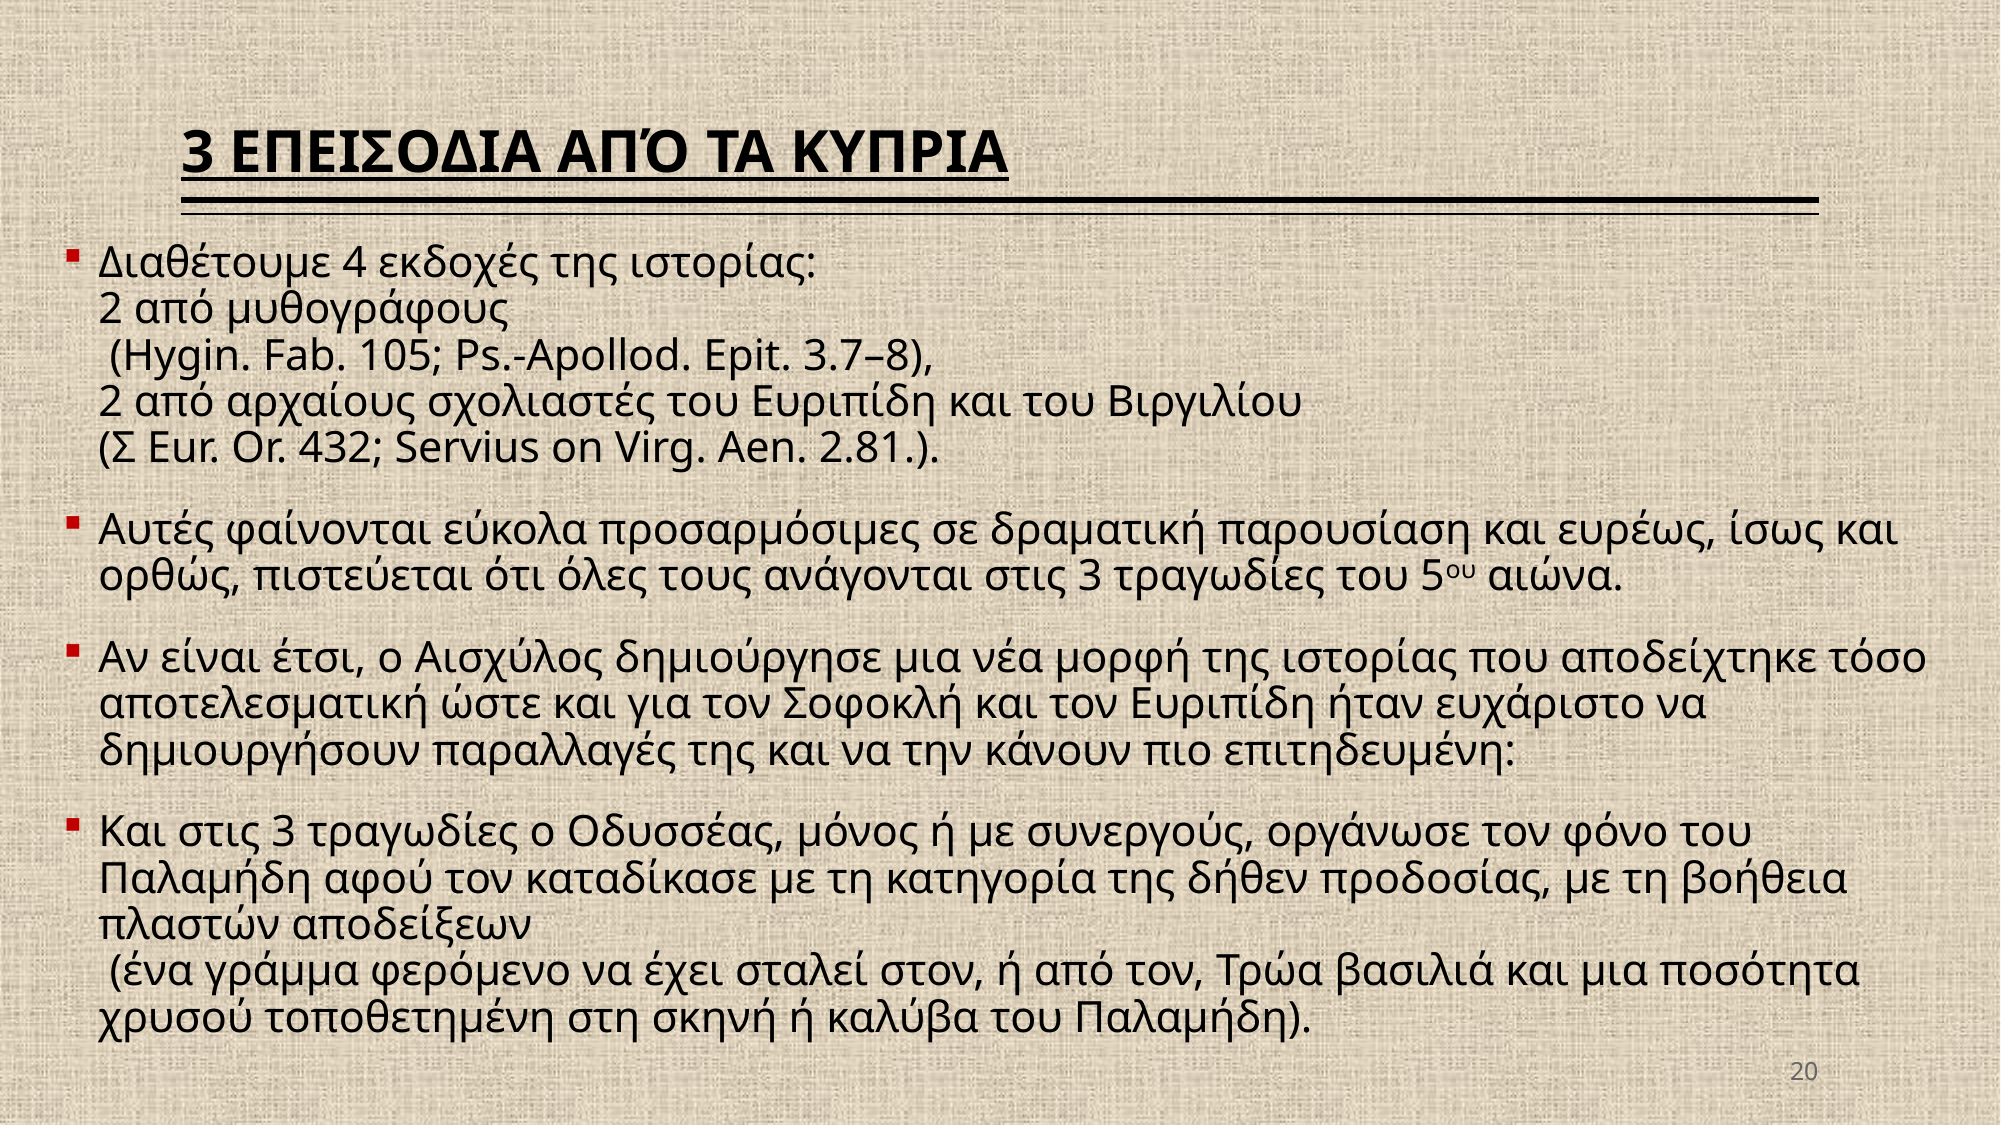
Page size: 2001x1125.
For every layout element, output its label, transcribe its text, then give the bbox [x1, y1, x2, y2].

list Διαθέτουμε 4 εκδοχές της ιστορίας: 2 από μυθογράφους (Hygin. Fab. 105; Ps.-Apollod. Epit. 3.7–8), 2 από αρχαίους σχολιαστές του Ευριπίδη και του Βιργιλίου (Σ Eur. Or. 432; Servius on Virg. Aen. 2.81.). Αυτές φαίνονται εύκολα προσαρμόσιμες σε δραματική παρουσίαση και ευρέως, ίσως και ορθώς, πιστεύεται ότι όλες τους ανάγονται στις 3 τραγωδίες του 5ου αιώνα. Αν είναι έτσι, ο Αισχύλος δημιούργησε μια νέα μορφή της ιστορίας που αποδείχτηκε τόσο αποτελεσματική ώστε και για τον Σοφοκλή και τον Ευριπίδη ήταν ευχάριστο να δημιουργήσουν παραλλαγές της και να την κάνουν πιο επιτηδευμένη: Και στις 3 τραγωδίες ο Οδυσσέας, μόνος ή με συνεργούς, οργάνωσε τον φόνο του Παλαμήδη αφού τον καταδίκασε με τη κατηγορία της δήθεν προδοσίας, με τη βοήθεια πλαστών αποδείξεων (ένα γράμμα φερόμενο να έχει σταλεί στον, ή από τον, Τρώα βασιλιά και μια ποσότητα χρυσού τοποθετημένη στη σκηνή ή καλύβα του Παλαμήδη). [63, 232, 1943, 1050]
slide_number 20 [1518, 1042, 1819, 1103]
title 3 ΕΠΕΙΣΟΔΙΑ ΑΠΌ ΤΑ ΚΥΠΡΙΑ [181, 12, 1819, 193]
picture [0, 0, 2001, 1125]
